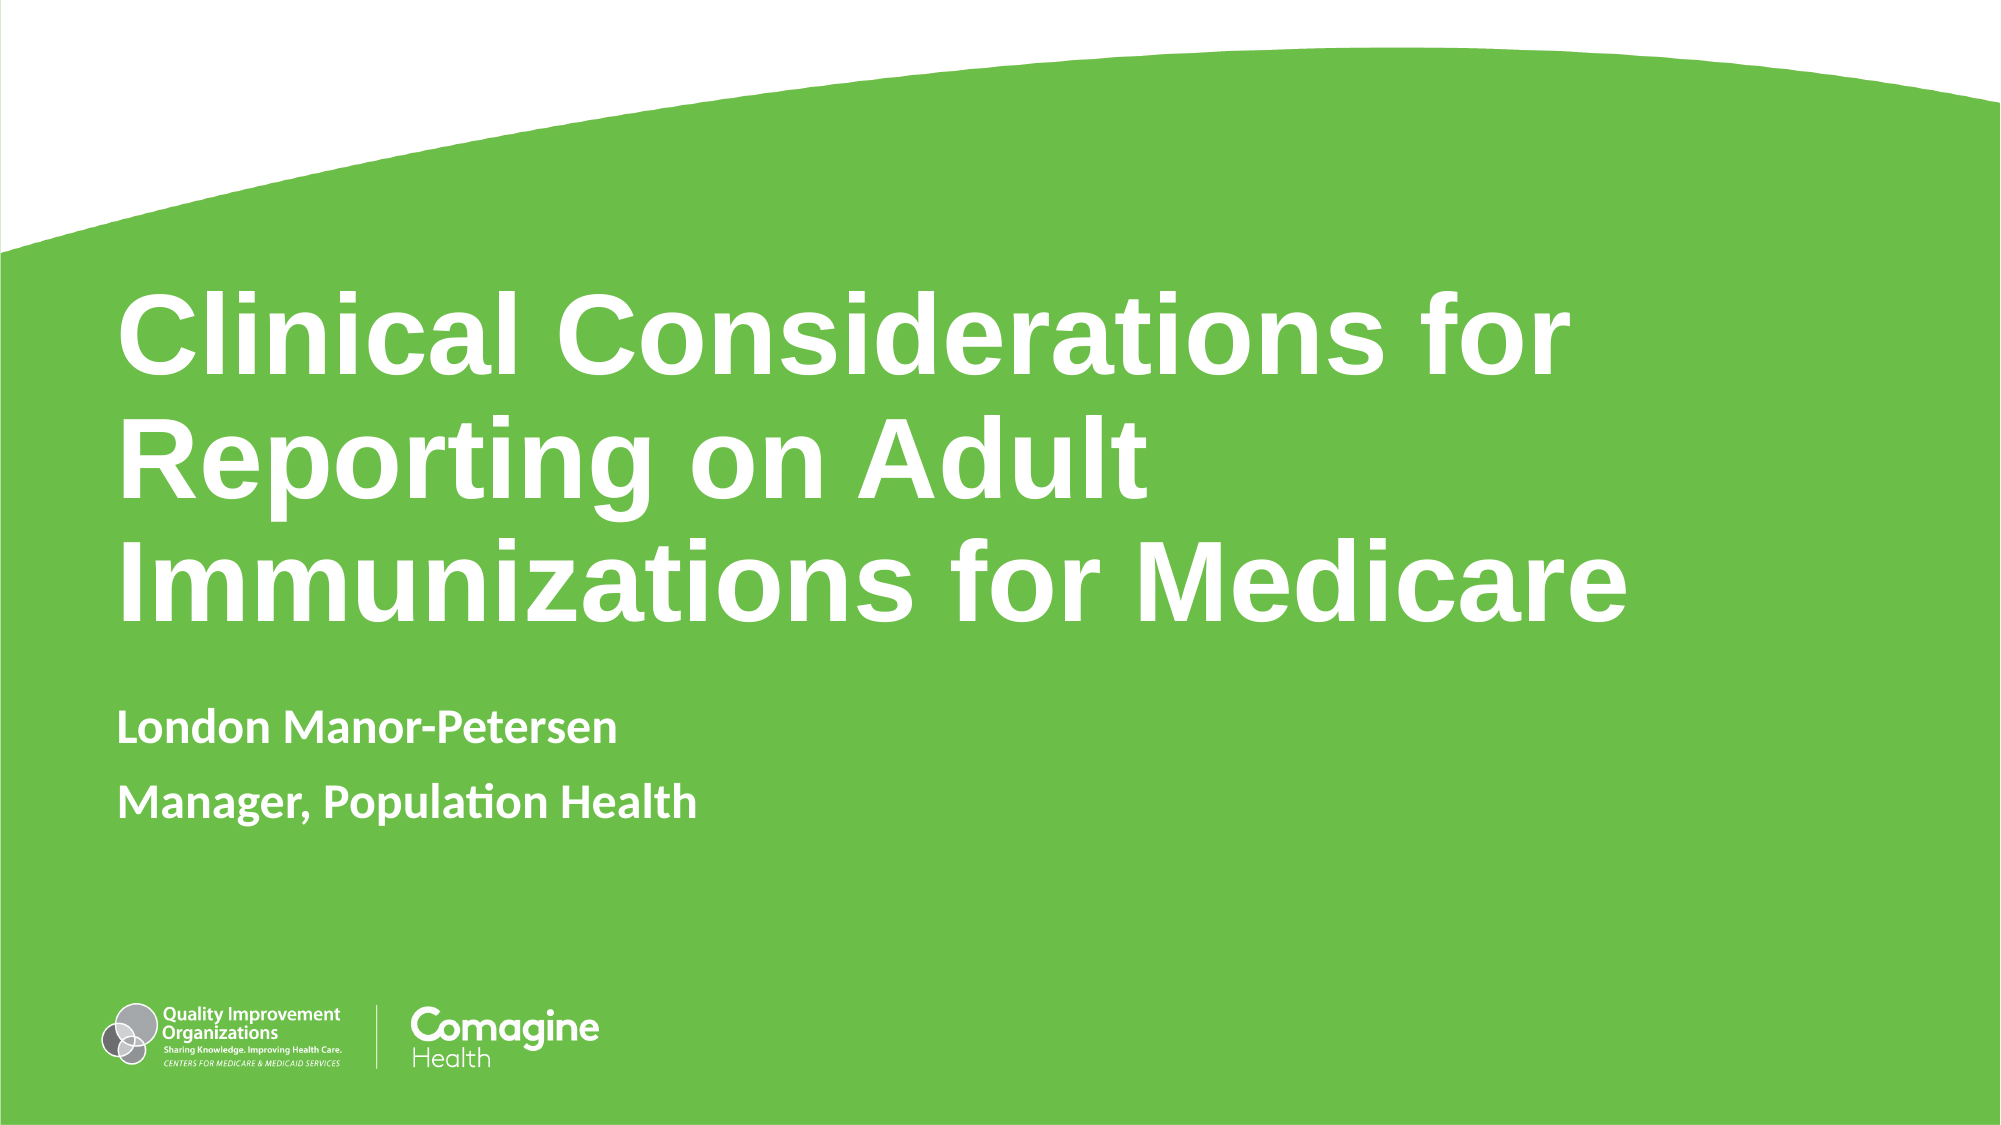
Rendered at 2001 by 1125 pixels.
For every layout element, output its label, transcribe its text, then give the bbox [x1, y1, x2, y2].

subtitle London Manor-Petersen Manager, Population Health [101, 692, 1910, 965]
picture [0, 0, 2001, 1125]
title Clinical Considerations for Reporting on Adult Immunizations for Medicare [101, 262, 1910, 655]
